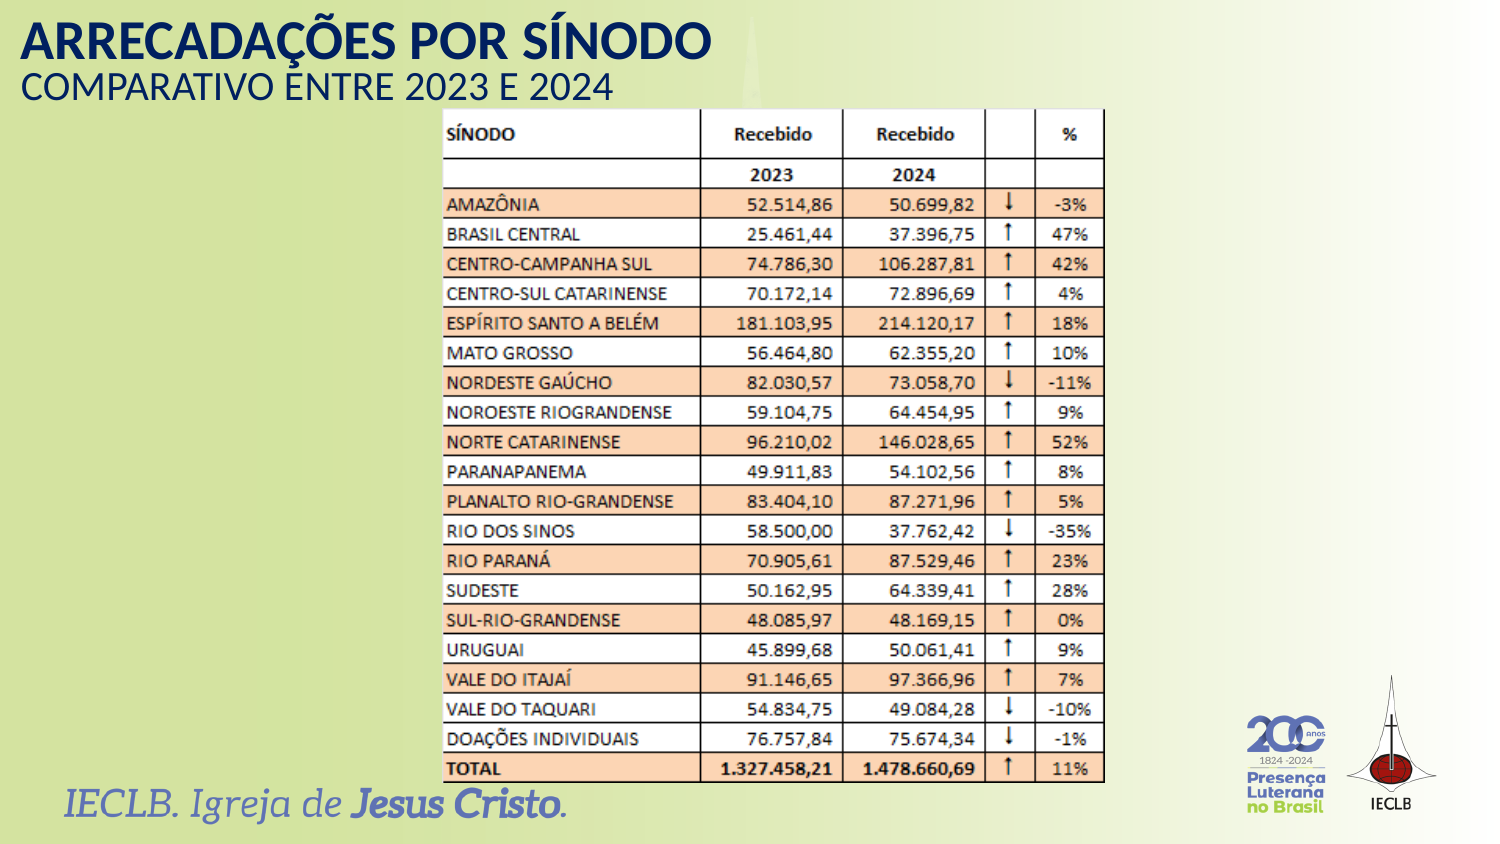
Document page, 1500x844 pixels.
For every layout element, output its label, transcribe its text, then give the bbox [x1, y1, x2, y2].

text_box COMPARATIVO ENTRE 2023 E 2024 [5, 48, 997, 127]
text_box ARRECADAÇÕES POR SÍNODO [5, 0, 984, 48]
picture [0, 0, 1500, 844]
